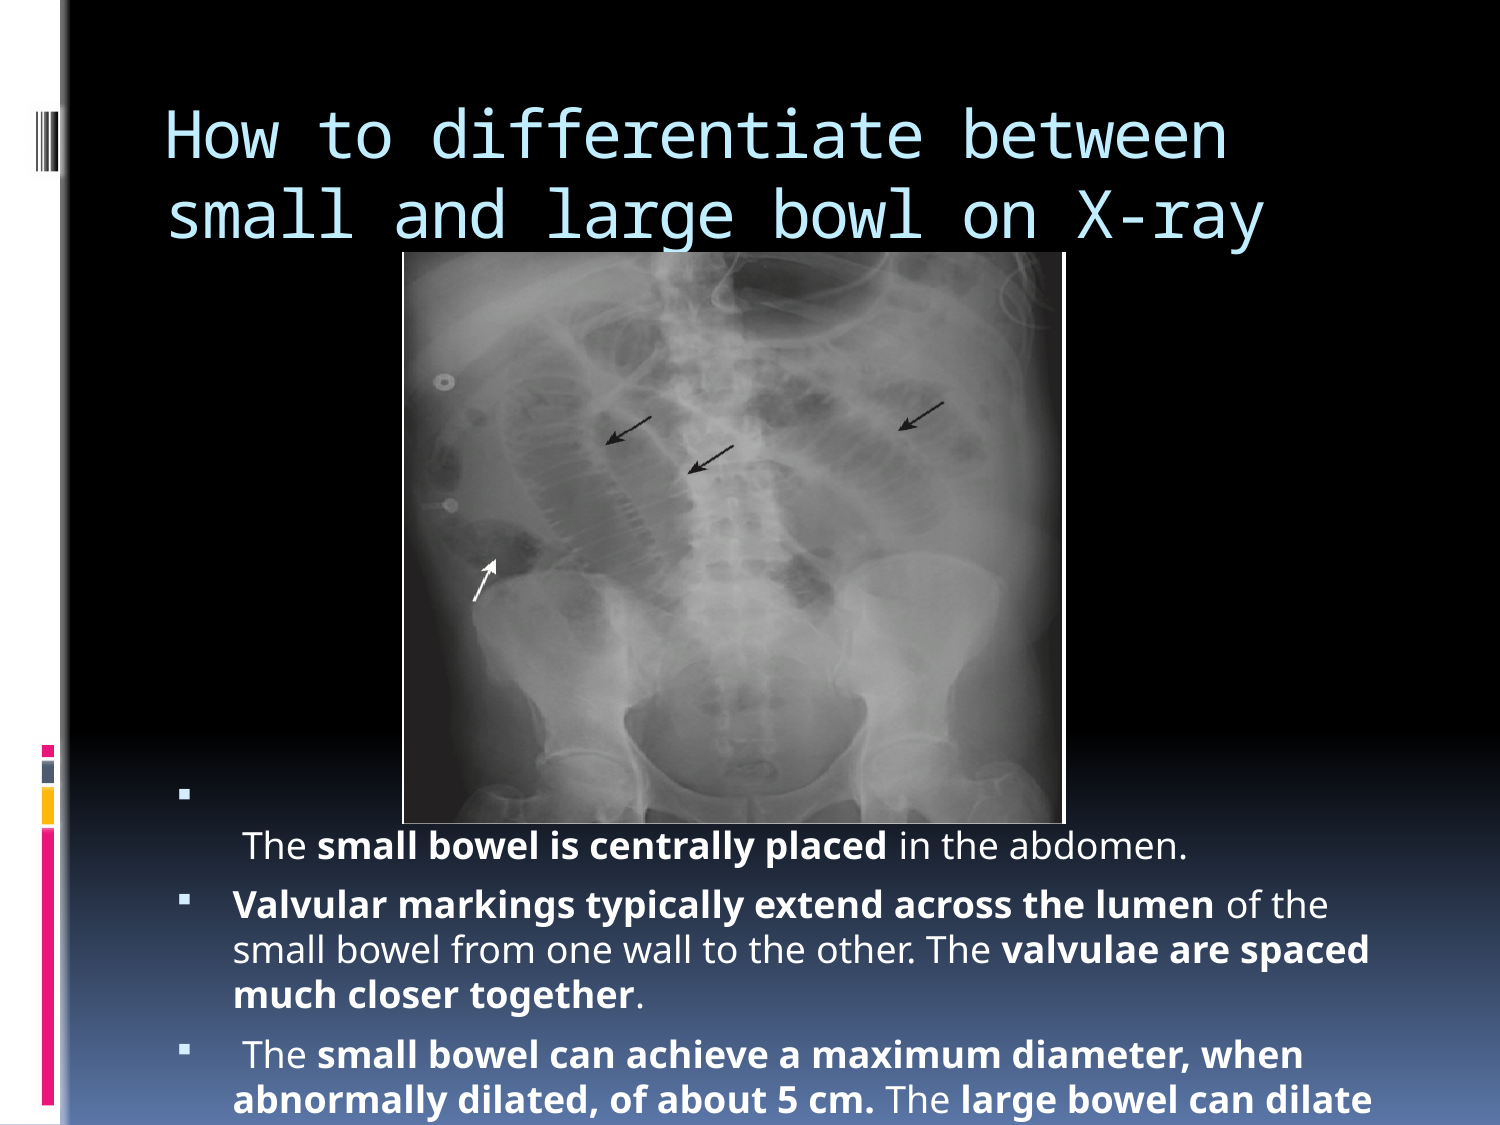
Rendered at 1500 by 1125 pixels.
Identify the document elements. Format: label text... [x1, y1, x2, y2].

title How to differentiate between small and large bowl on X-ray [150, 84, 1425, 235]
picture [402, 251, 1067, 825]
list The small bowel is centrally placed in the abdomen. Valvular markings typically extend across the lumen of the small bowel from one wall to the other. The valvulae are spaced much closer together. The small bowel can achieve a maximum diameter, when abnormally dilated, of about 5 cm. The large bowel can dilate to many times that size. [150, 292, 1425, 1043]
